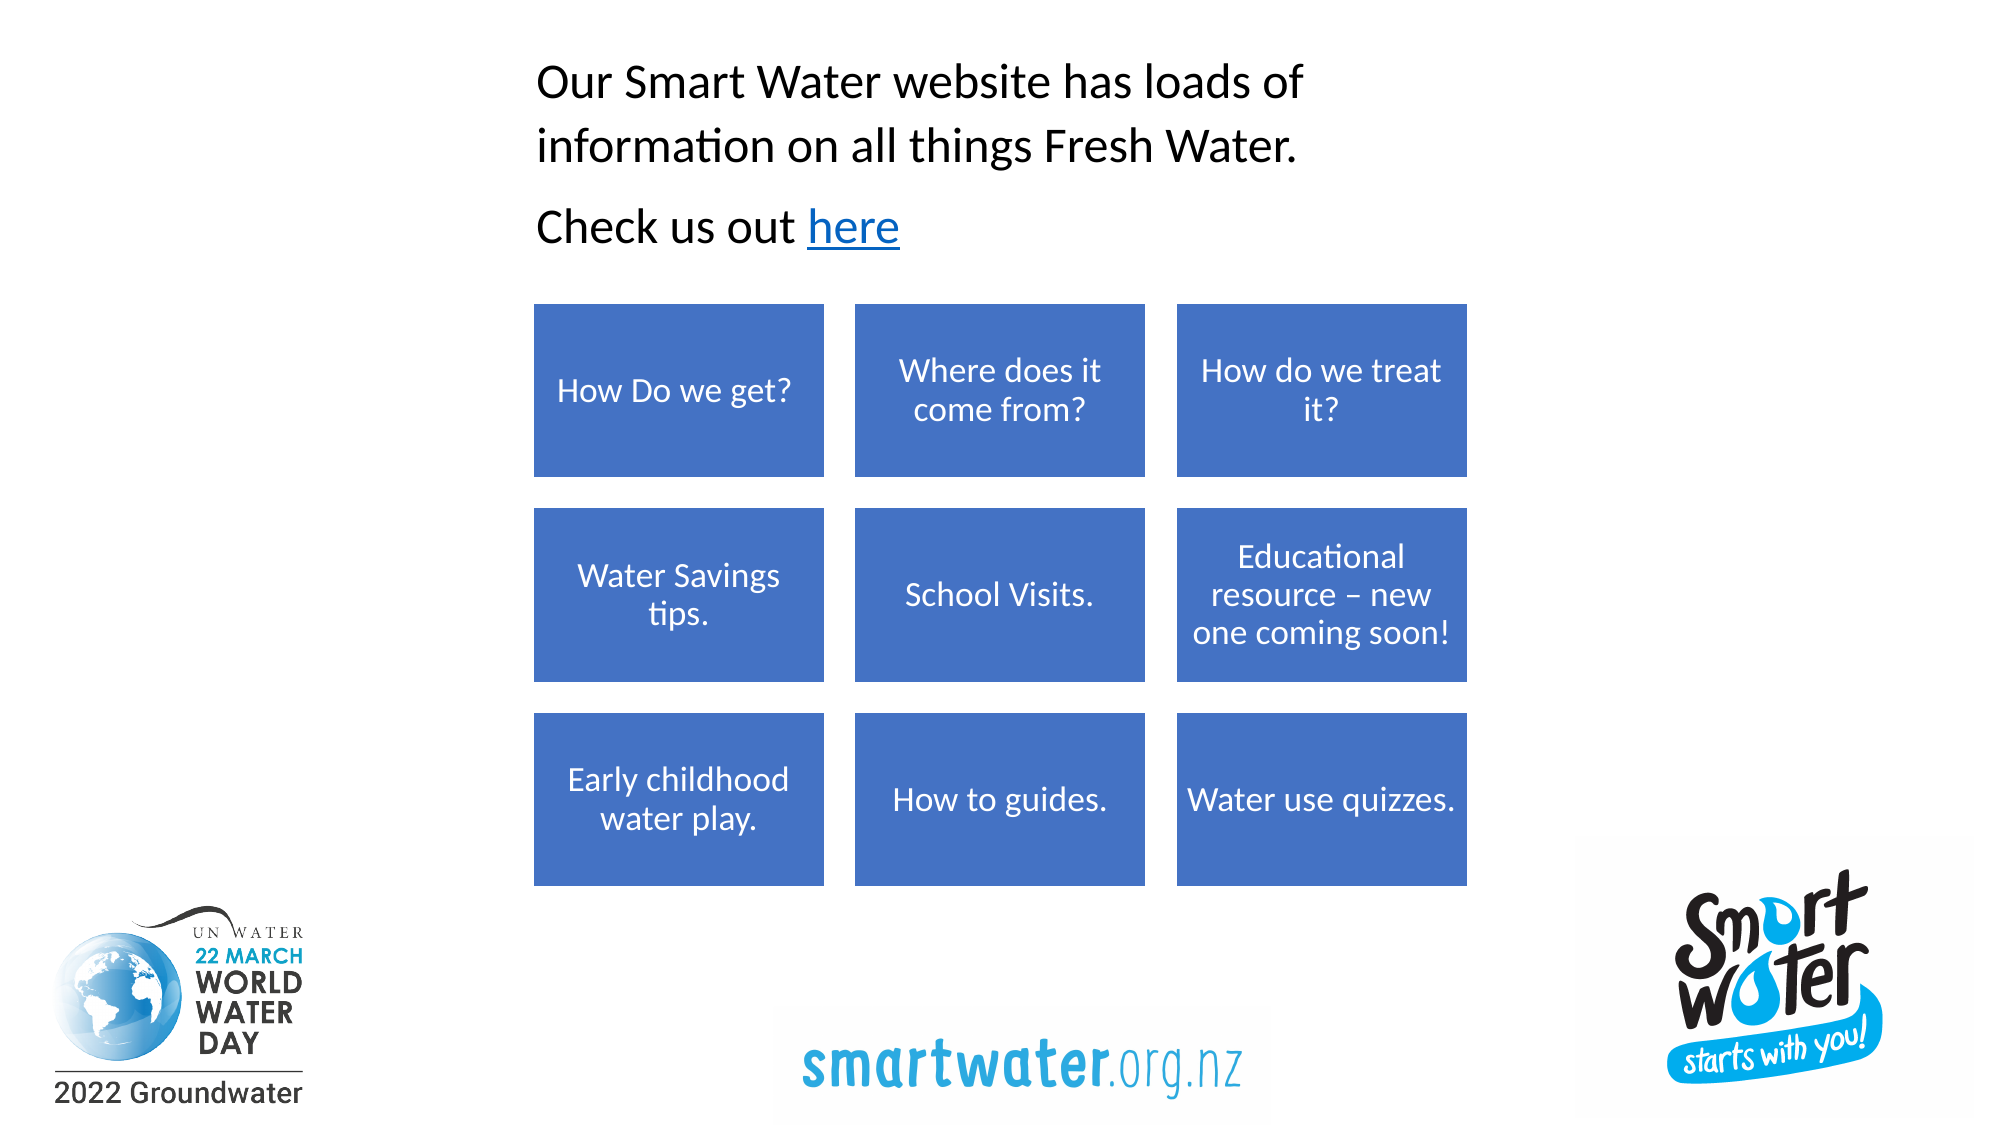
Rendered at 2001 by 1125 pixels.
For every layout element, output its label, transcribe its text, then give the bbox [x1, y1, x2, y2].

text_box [500, 302, 1501, 888]
picture [0, 825, 362, 1125]
text_box Our Smart Water website has loads of information on all things Fresh Water. Check us out here [521, 36, 1523, 342]
picture [772, 1006, 1271, 1125]
picture [1575, 836, 1974, 1118]
